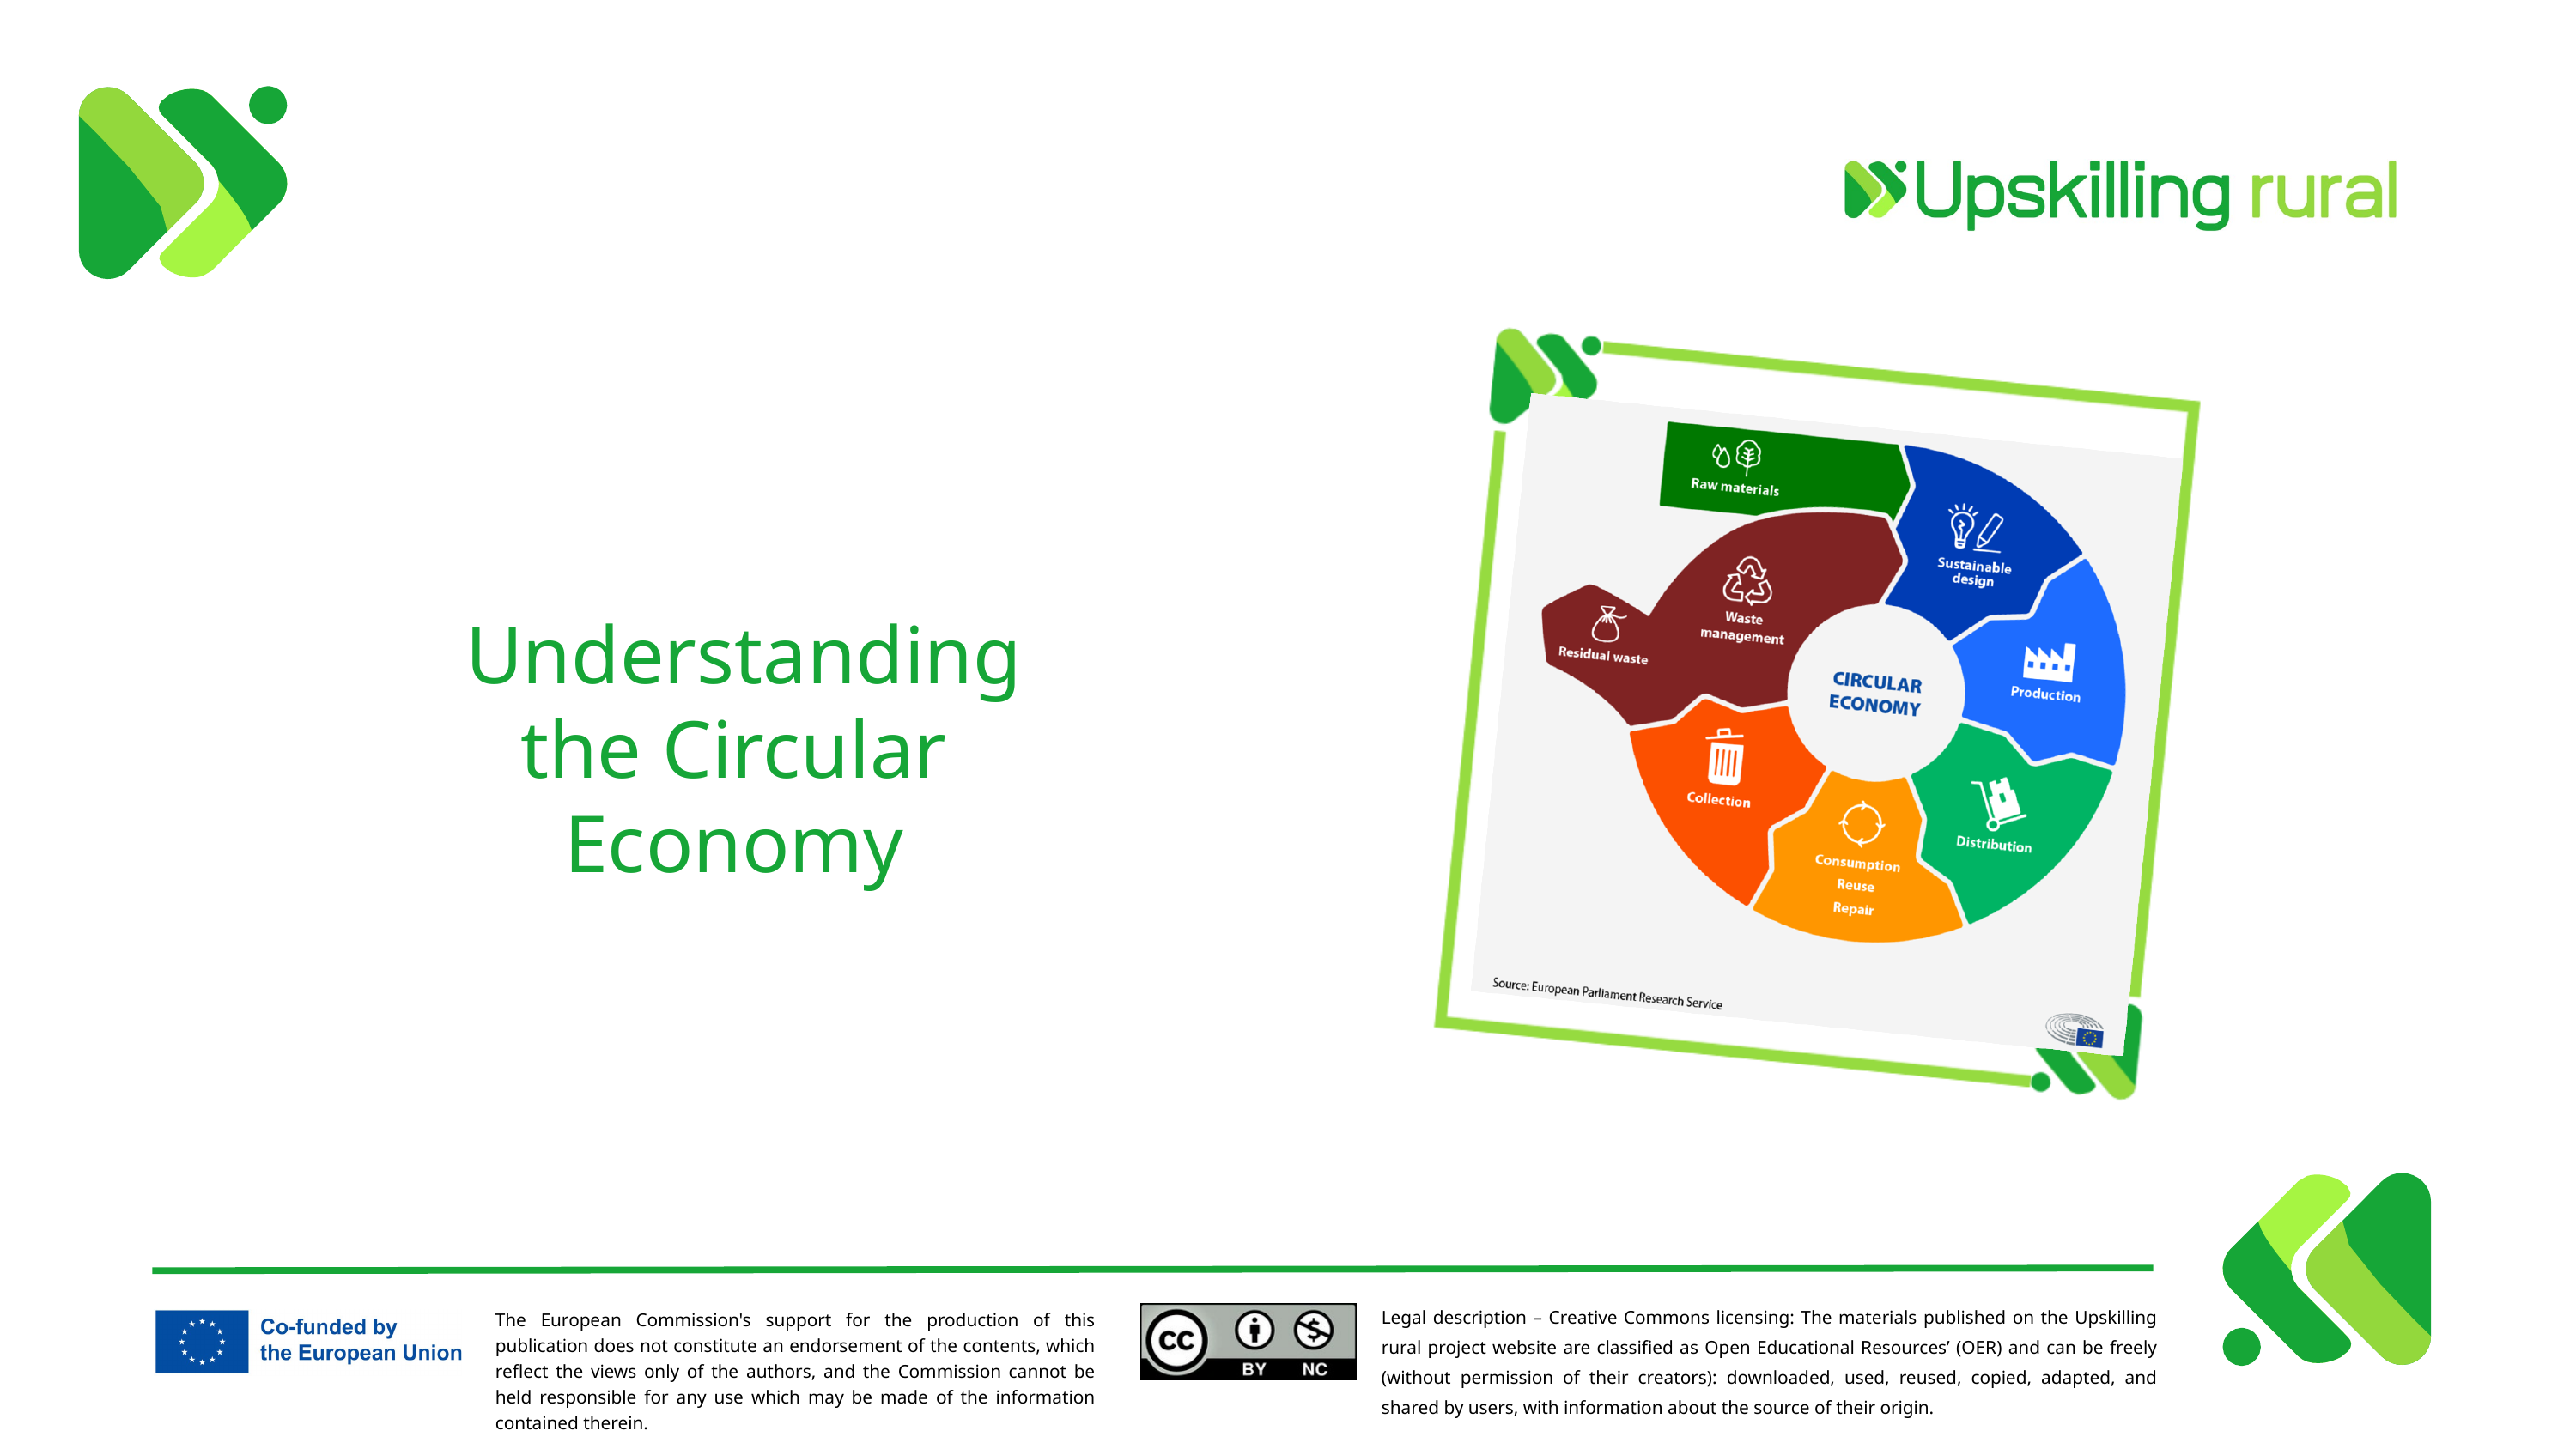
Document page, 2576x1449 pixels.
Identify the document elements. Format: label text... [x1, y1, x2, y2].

picture [1394, 292, 2259, 1156]
picture [1140, 1303, 1357, 1380]
picture [1844, 159, 2397, 232]
text_box Understanding the Circular Economy [386, 598, 1082, 894]
picture [154, 1309, 462, 1376]
